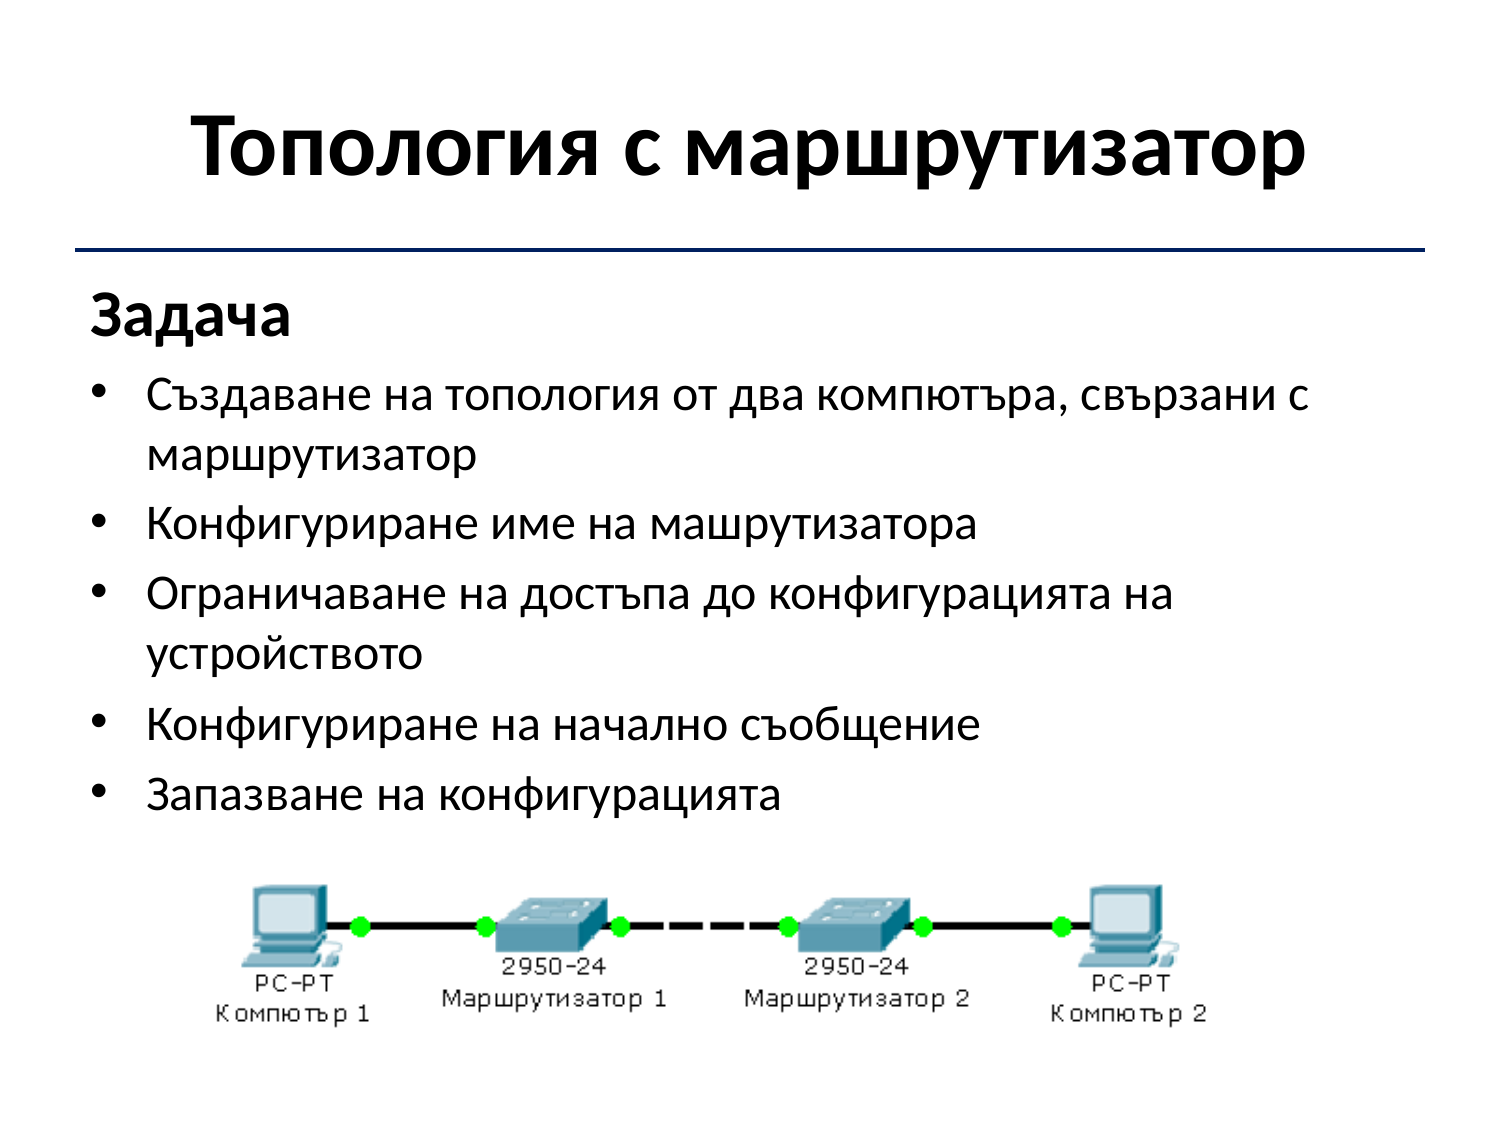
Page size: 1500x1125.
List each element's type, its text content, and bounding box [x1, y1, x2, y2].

picture [212, 872, 1217, 1051]
title Топология с маршрутизатор [75, 45, 1425, 233]
list Задача Създаване на топология от два компютъра, свързани с маршрутизатор Конфигуриране име на машрутизатора Ограничаване на достъпа до конфигурацията на устройството Конфигуриране на начално съобщение Запазване на конфигурацията [75, 262, 1425, 1005]
